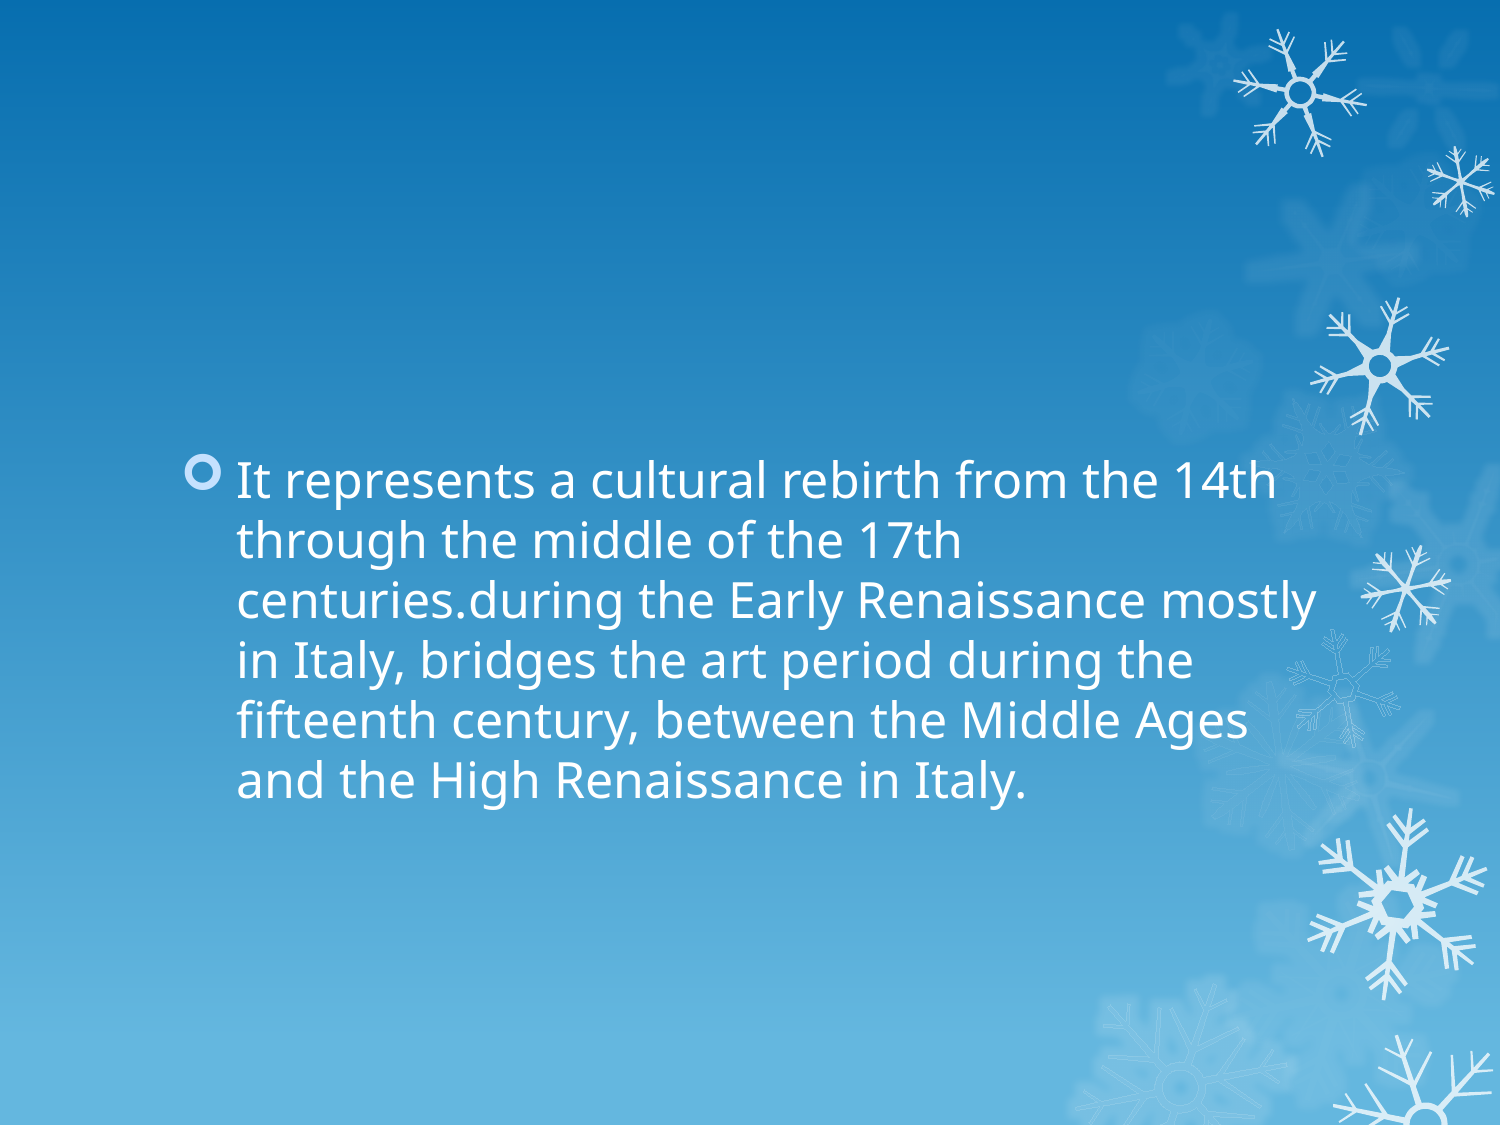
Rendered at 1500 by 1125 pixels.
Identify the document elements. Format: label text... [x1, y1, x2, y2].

list It represents a cultural rebirth from the 14th through the middle of the 17th centuries.during the Early Renaissance mostly in Italy, bridges the art period during the fifteenth century, between the Middle Ages and the High Renaissance in Italy. [165, 296, 1335, 962]
